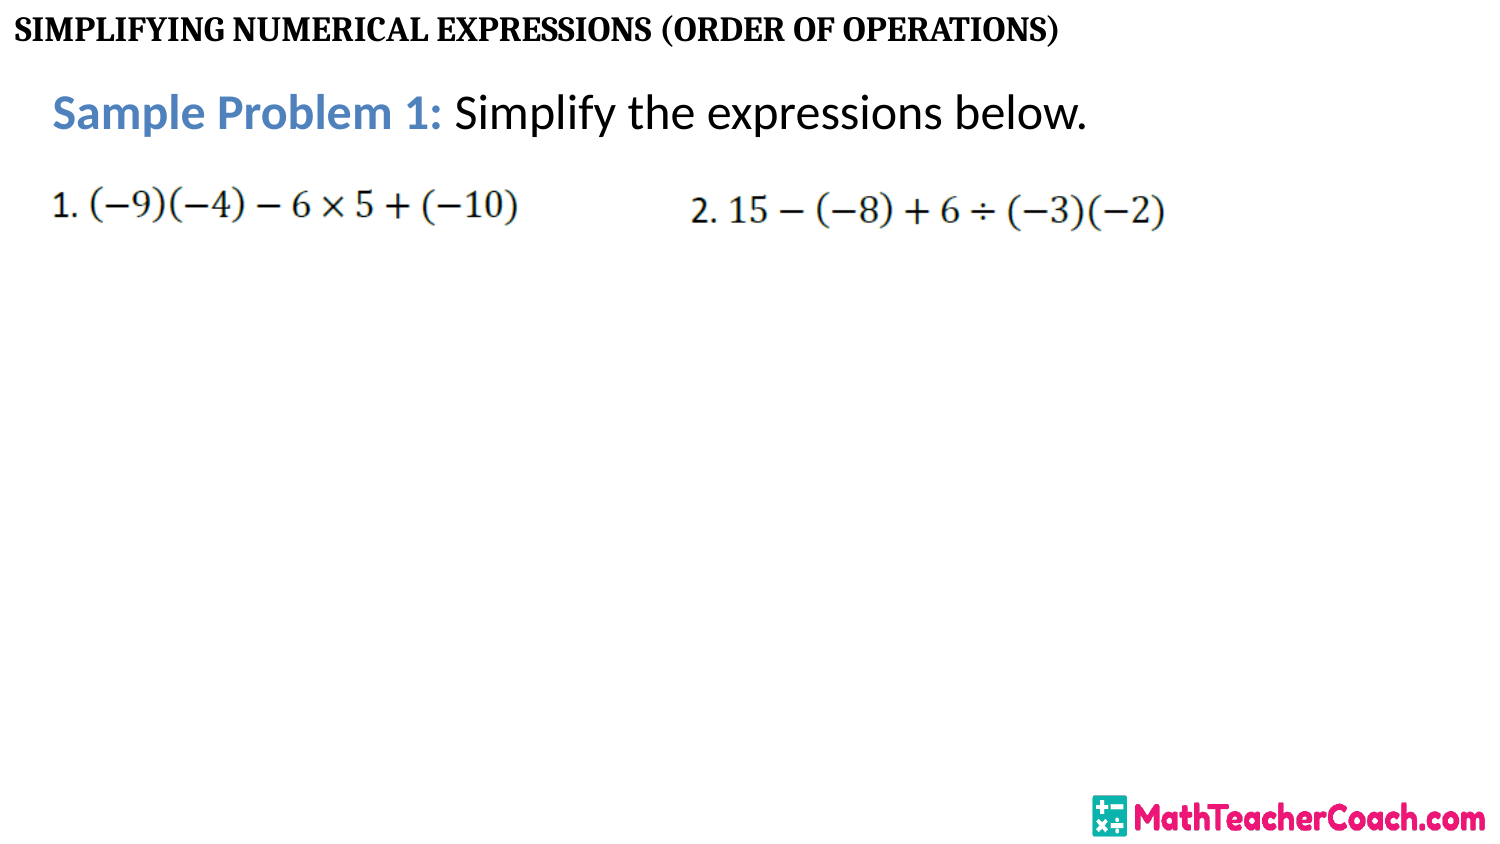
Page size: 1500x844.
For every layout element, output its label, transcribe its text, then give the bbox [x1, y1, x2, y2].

list Sample Problem 1: Simplify the expressions below. [37, 71, 1463, 785]
picture [49, 184, 527, 226]
picture [1087, 789, 1488, 841]
picture [687, 187, 1165, 240]
title SIMPLIFYING NUMERICAL EXPRESSIONS (ORDER OF OPERATIONS) [0, 0, 1350, 57]
